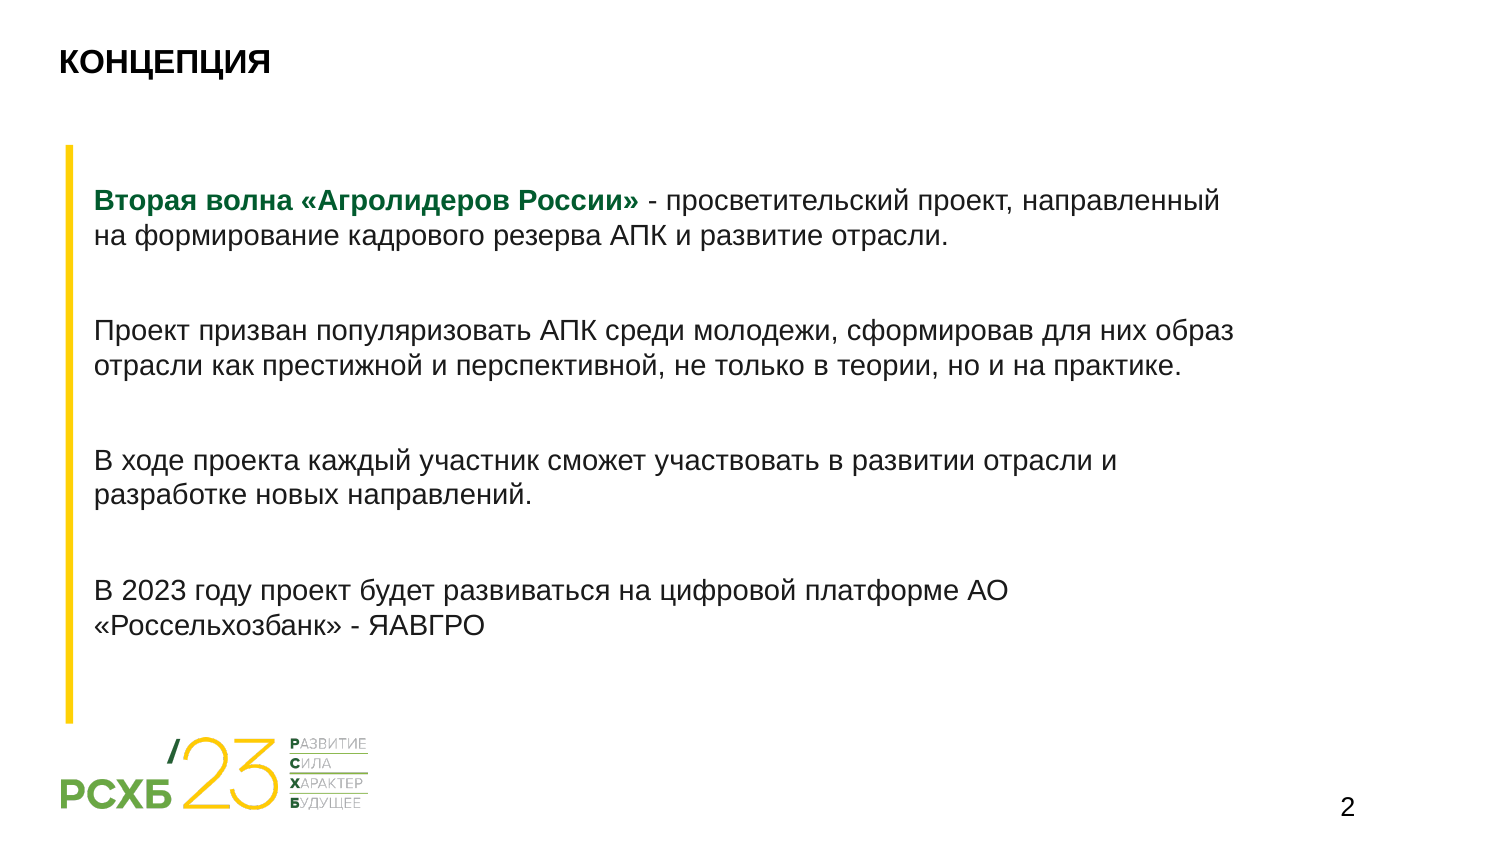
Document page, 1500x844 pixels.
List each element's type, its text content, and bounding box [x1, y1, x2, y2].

text_box Вторая волна «Агролидеров России» - просветительский проект, направленный на формирование кадрового резерва АПК и развитие отрасли. Проект призван популяризовать АПК среди молодежи, сформировав для них образ отрасли как престижной и перспективной, не только в теории, но и на практике. В ходе проекта каждый участник сможет участвовать в развитии отрасли и разработке новых направлений. В 2023 году проект будет развиваться на цифровой платформе АО «Россельхозбанк» - ЯАВГРО [93, 181, 1236, 641]
picture [61, 737, 368, 810]
slide_number 2 [1332, 781, 1366, 828]
title КОНЦЕПЦИЯ [50, 25, 1432, 89]
